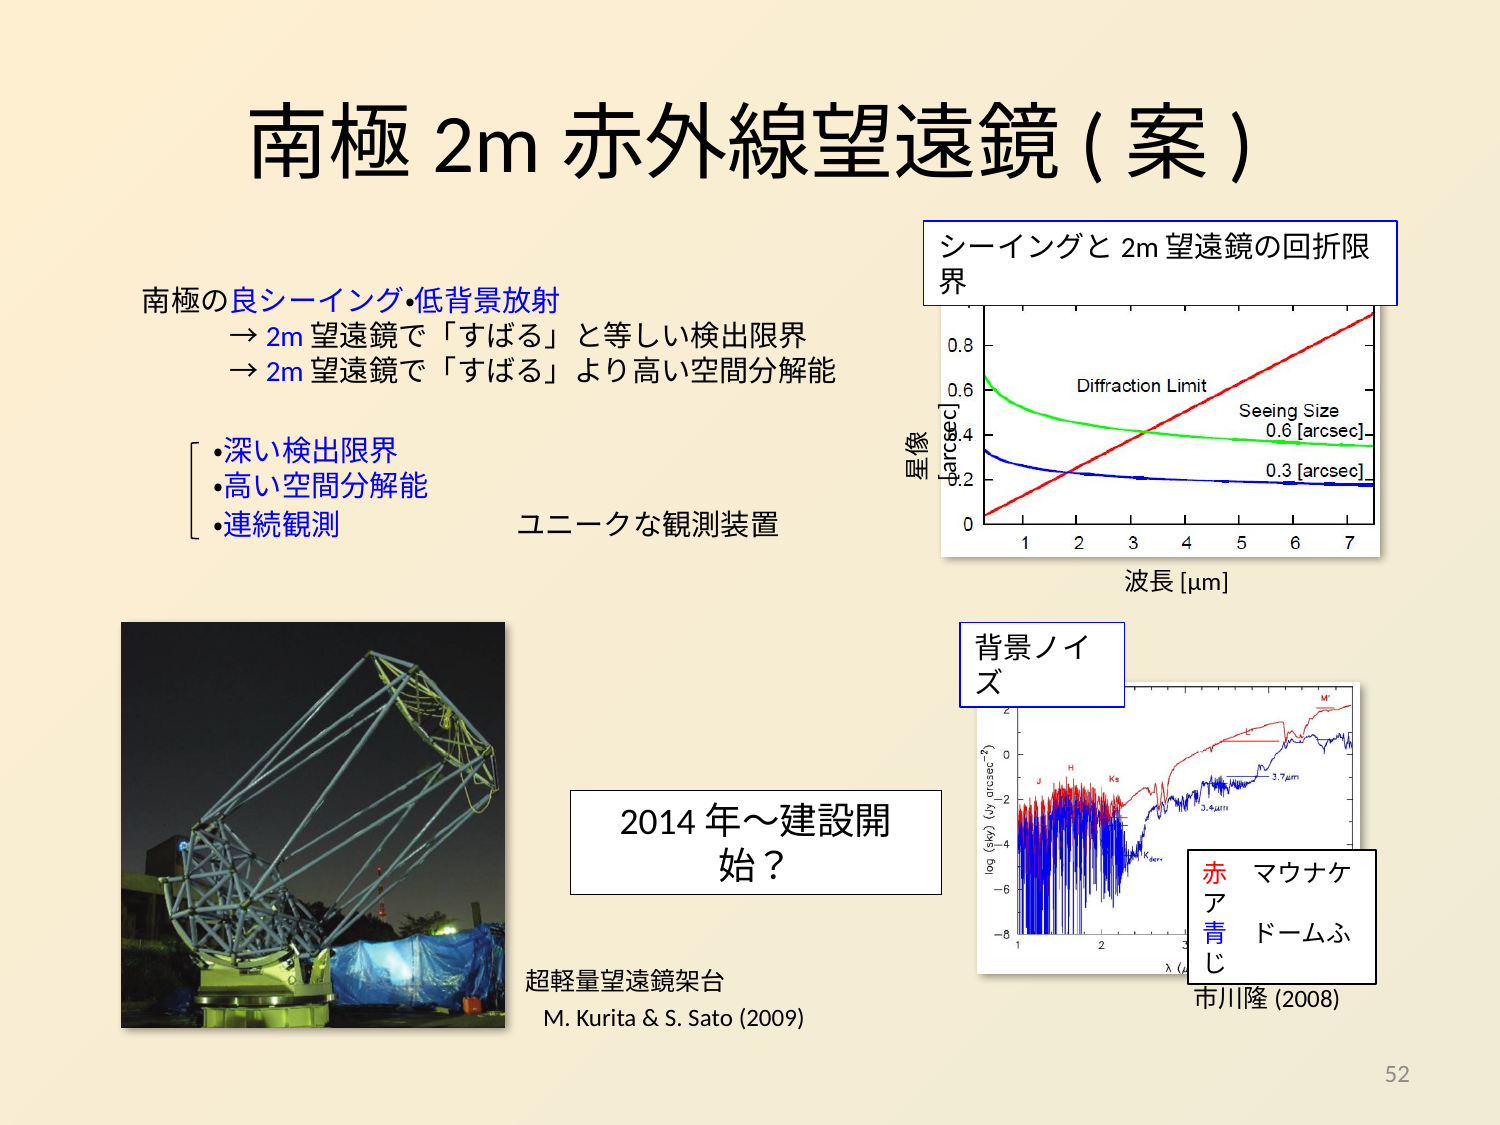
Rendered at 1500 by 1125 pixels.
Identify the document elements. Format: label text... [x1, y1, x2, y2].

text_box 南極の良シーイング・低背景放射 →2m望遠鏡で「すばる」と等しい検出限界 →2m望遠鏡で「すばる」より高い空間分解能 [127, 274, 864, 395]
picture [120, 622, 506, 1028]
text_box 2014年～建設開始？ [570, 790, 942, 895]
text_box 星像[arcsec] [893, 334, 936, 497]
title 南極2m赤外線望遠鏡(案) [75, 45, 1425, 233]
text_box ・深い検出限界 ・高い空間分解能 ・連続観測 ユニークな観測装置 [198, 424, 834, 590]
text_box 市川隆(2008) [1178, 975, 1365, 1020]
text_box 波長[μm] [1109, 565, 1254, 604]
text_box 背景ノイズ [959, 622, 1125, 707]
text_box 超軽量望遠鏡架台 [510, 957, 822, 1003]
text_box シーイングと2m望遠鏡の回折限界 [923, 221, 1397, 306]
picture [977, 682, 1361, 974]
text_box M. Kurita & S. Sato (2009) [528, 993, 840, 1039]
text_box [190, 441, 199, 540]
text_box 赤 マウナケア 青 ドームふじ [1365, 848, 1378, 986]
picture [941, 286, 1380, 557]
slide_number 52 [1074, 1042, 1425, 1103]
